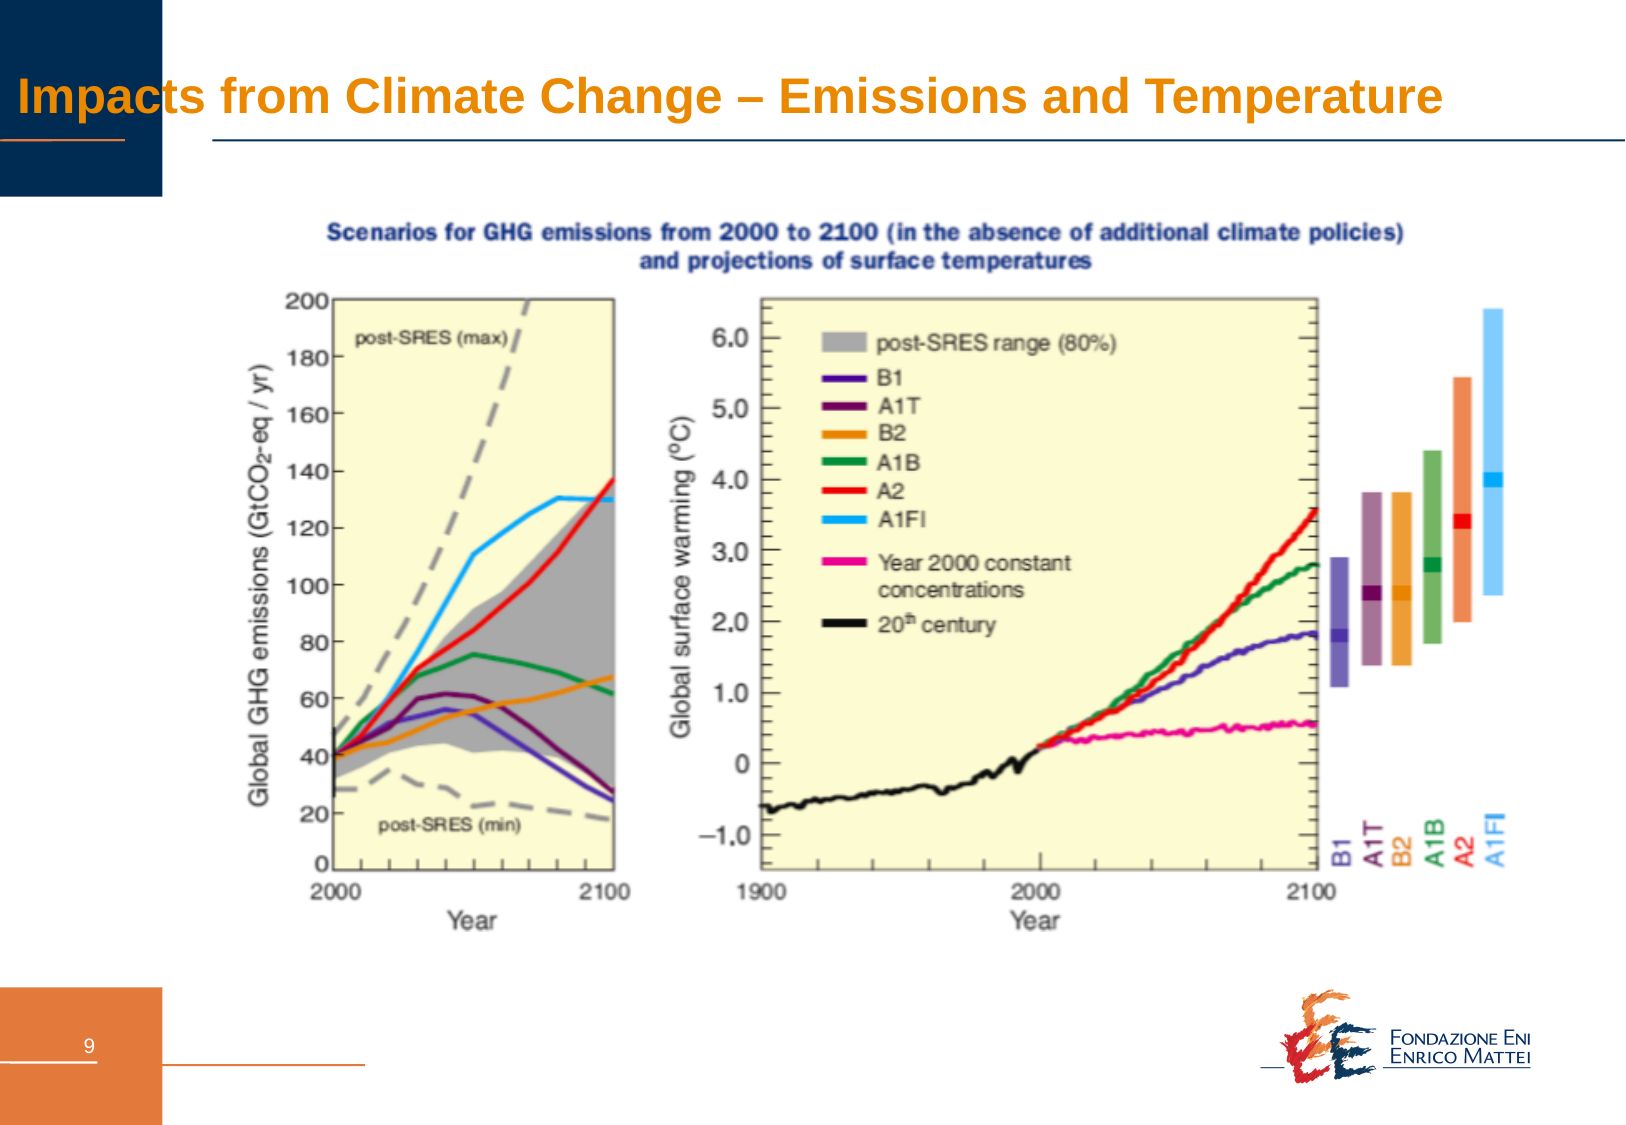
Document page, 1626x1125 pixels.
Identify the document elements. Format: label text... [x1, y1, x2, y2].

footer 8 [0, 1024, 111, 1061]
picture [1250, 975, 1541, 1113]
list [202, 203, 1544, 932]
title Impacts from Climate Change – Emissions and Temperature [2, 45, 1544, 141]
